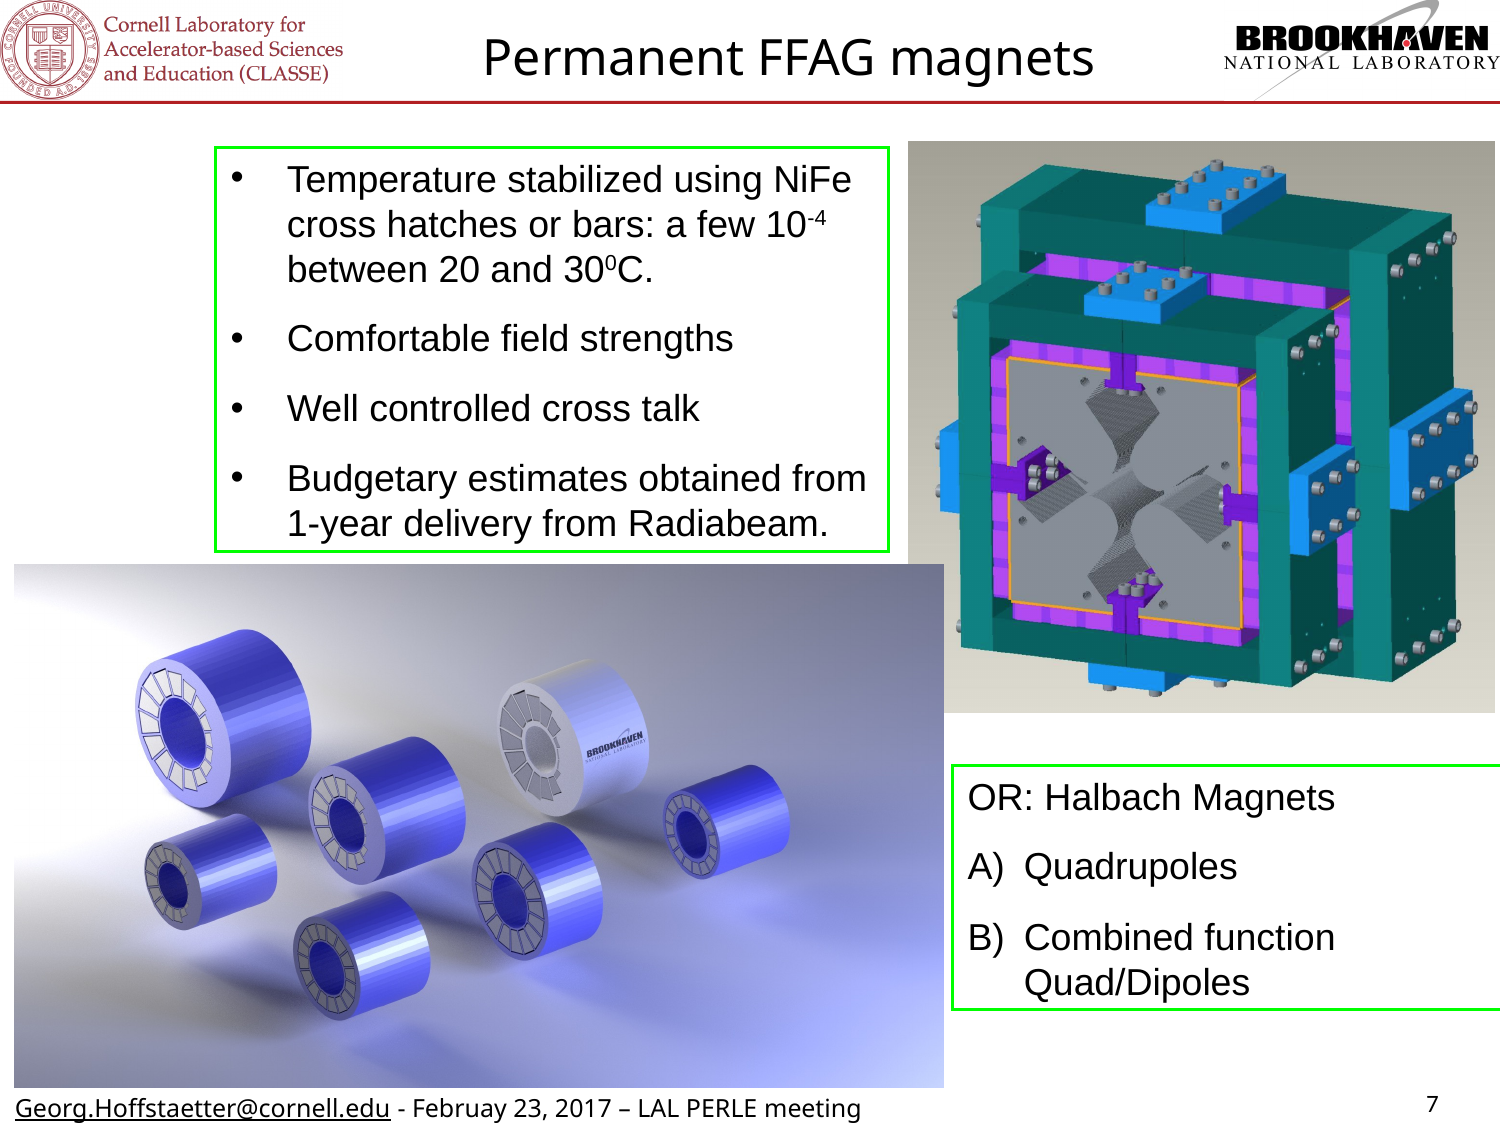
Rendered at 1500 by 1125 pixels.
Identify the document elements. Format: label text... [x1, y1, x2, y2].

picture [13, 141, 1495, 1088]
text_box Permanent FFAG magnets [354, 18, 1225, 93]
picture [1224, 0, 1500, 101]
text_box OR: Halbach Magnets Quadrupoles Combined function Quad/Dipoles [952, 765, 1500, 1010]
text_box Temperature stabilized using NiFe cross hatches or bars: a few 10-4 between 20 and 300C. Comfortable field strengths Well controlled cross talk Budgetary estimates obtained from 1-year delivery from Radiabeam. [215, 147, 889, 552]
picture [0, 0, 343, 100]
